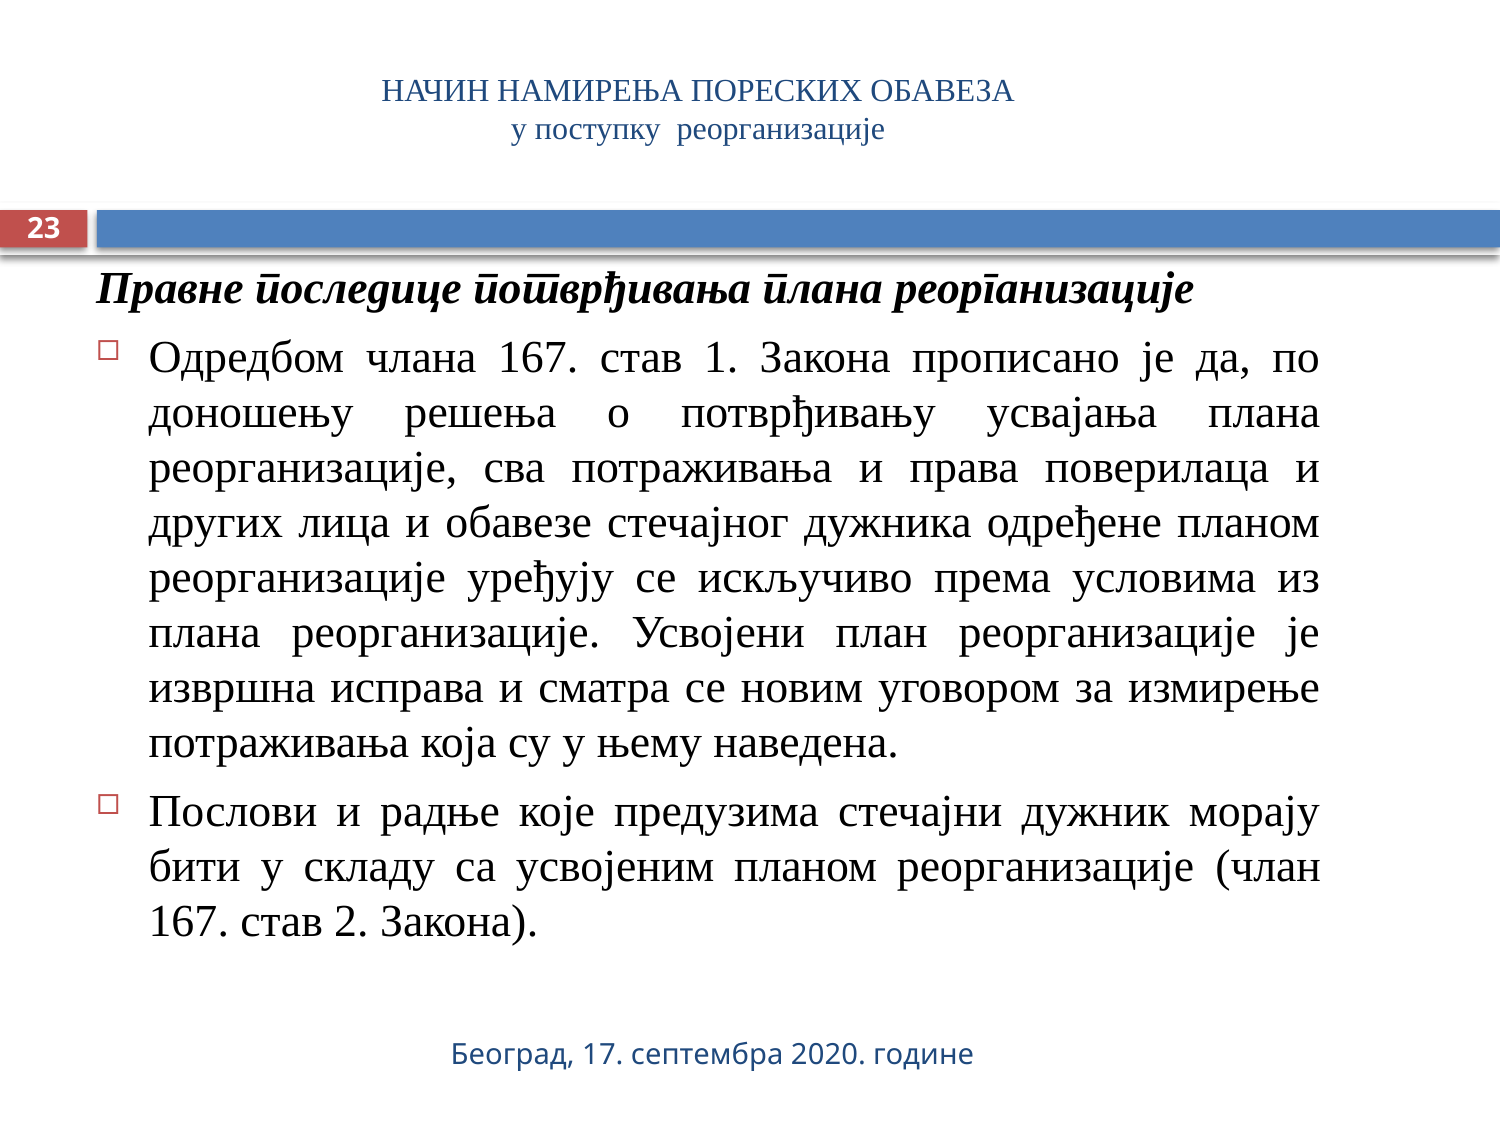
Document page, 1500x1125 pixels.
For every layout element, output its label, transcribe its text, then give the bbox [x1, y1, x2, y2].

title НАЧИН НАМИРЕЊА ПОРЕСКИХ ОБАВЕЗА у поступку реорганизације [95, 0, 1301, 217]
slide_number 23 [0, 208, 88, 249]
list Правне последице потврђивања плана реорганизације Одредбом члана 167. став 1. Закона прописано је да, по доношењу решења о потврђивању усвајања плана реорганизације, сва потраживања и права поверилаца и других лица и обавезе стечајног дужника одређене планом реорганизације уређују се искључиво према условима из плана реорганизације. Усвојени план реорганизације је извршна исправа и сматра се новим уговором за измирење потраживања која су у њему наведена. Послови и радње које предузима стечајни дужник морају бити у складу са усвојеним планом реорганизације (члан 167. став 2. Закона). [81, 249, 1336, 991]
footer Београд, 17. септембра 2020. године [99, 1024, 990, 1085]
